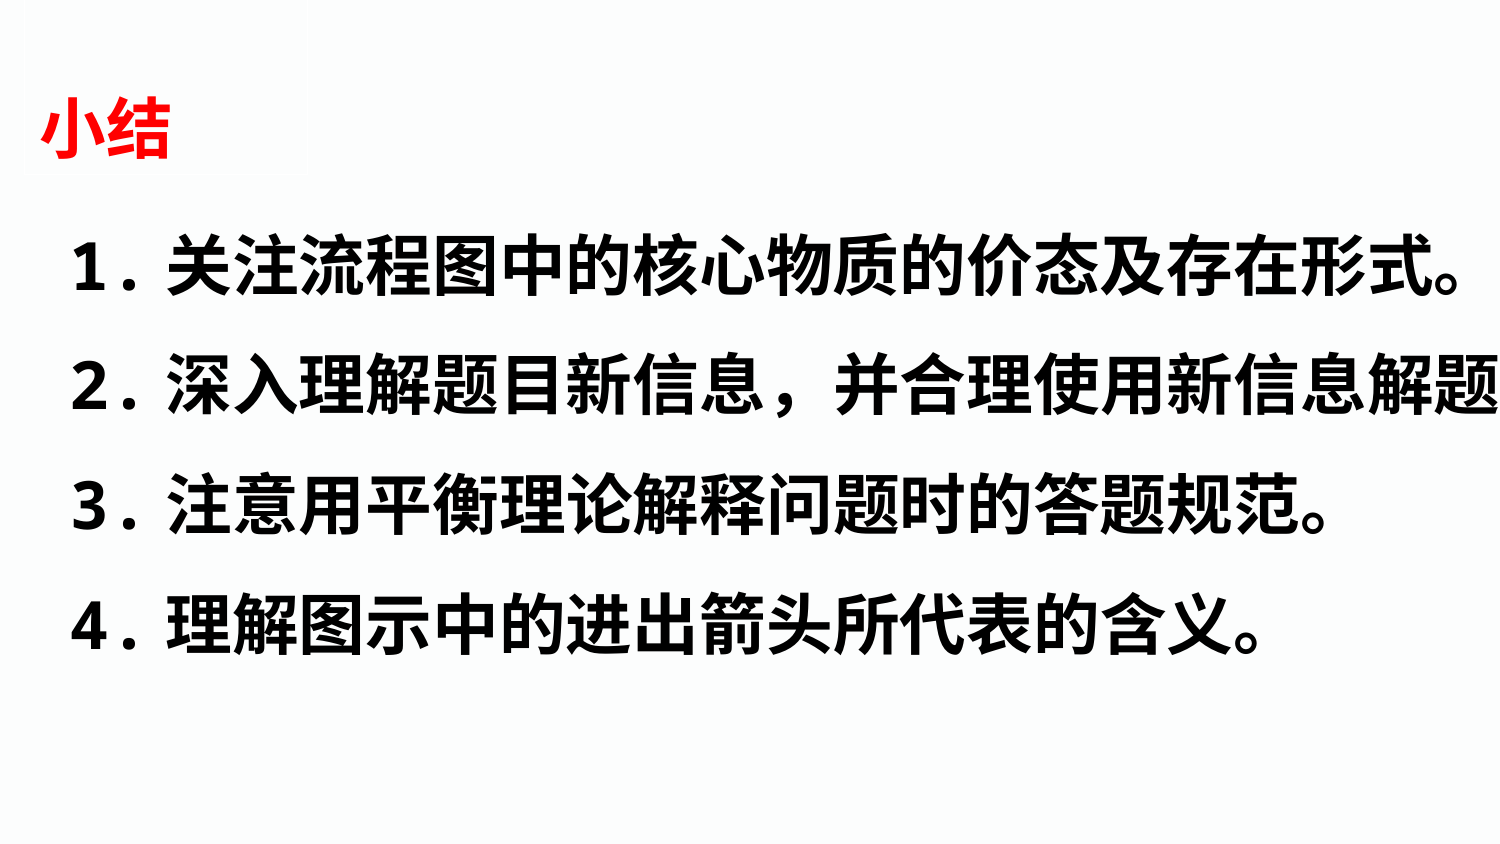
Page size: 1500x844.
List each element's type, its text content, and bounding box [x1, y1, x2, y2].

text_box 小结 [24, 0, 308, 175]
text_box 1.关注流程图中的核心物质的价态及存在形式。 2.深入理解题目新信息，并合理使用新信息解题。 3.注意用平衡理论解释问题时的答题规范。 4.理解图示中的进出箭头所代表的含义。 [0, 175, 1500, 671]
